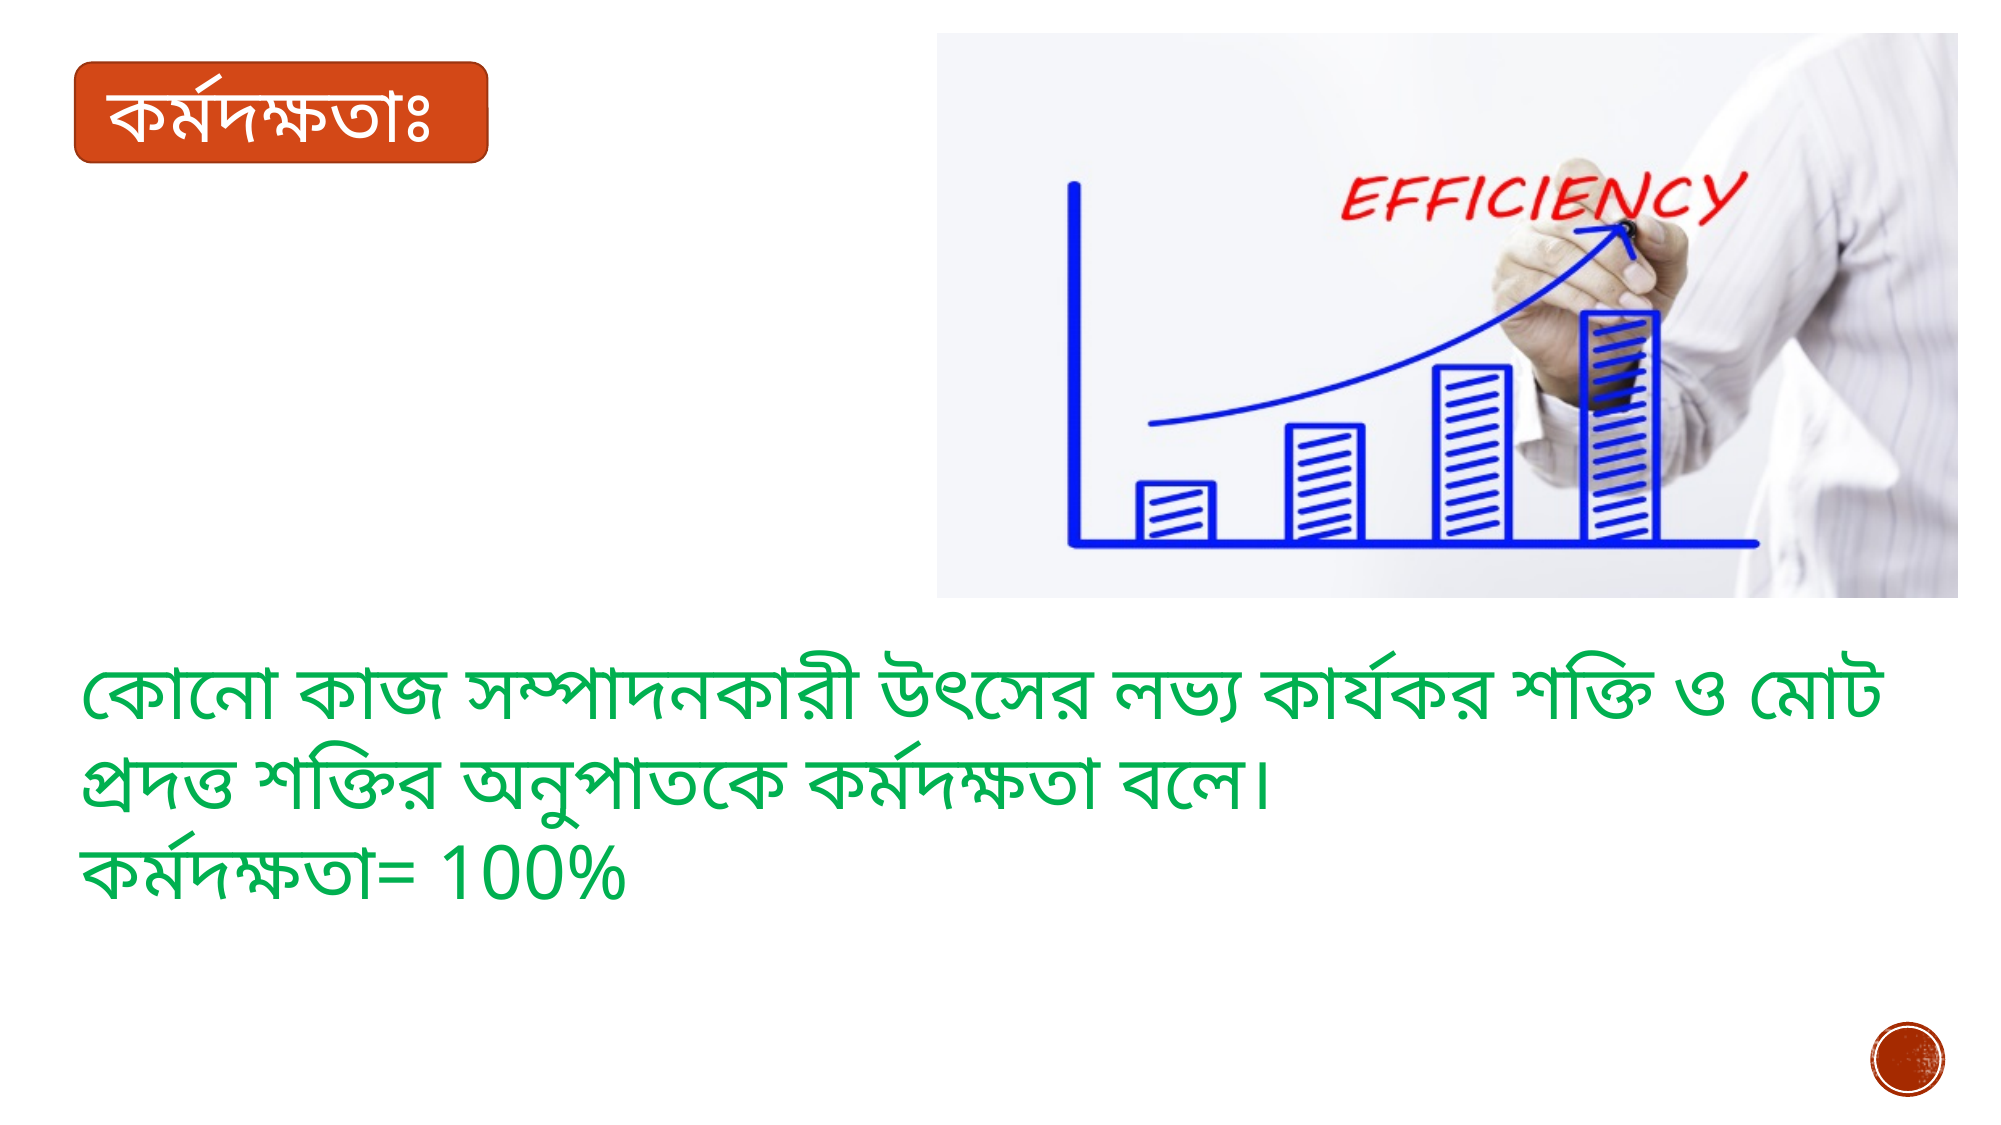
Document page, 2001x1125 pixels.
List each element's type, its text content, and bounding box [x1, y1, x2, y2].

picture [937, 33, 1958, 598]
text_box কর্মদক্ষতাঃ [73, 61, 489, 164]
